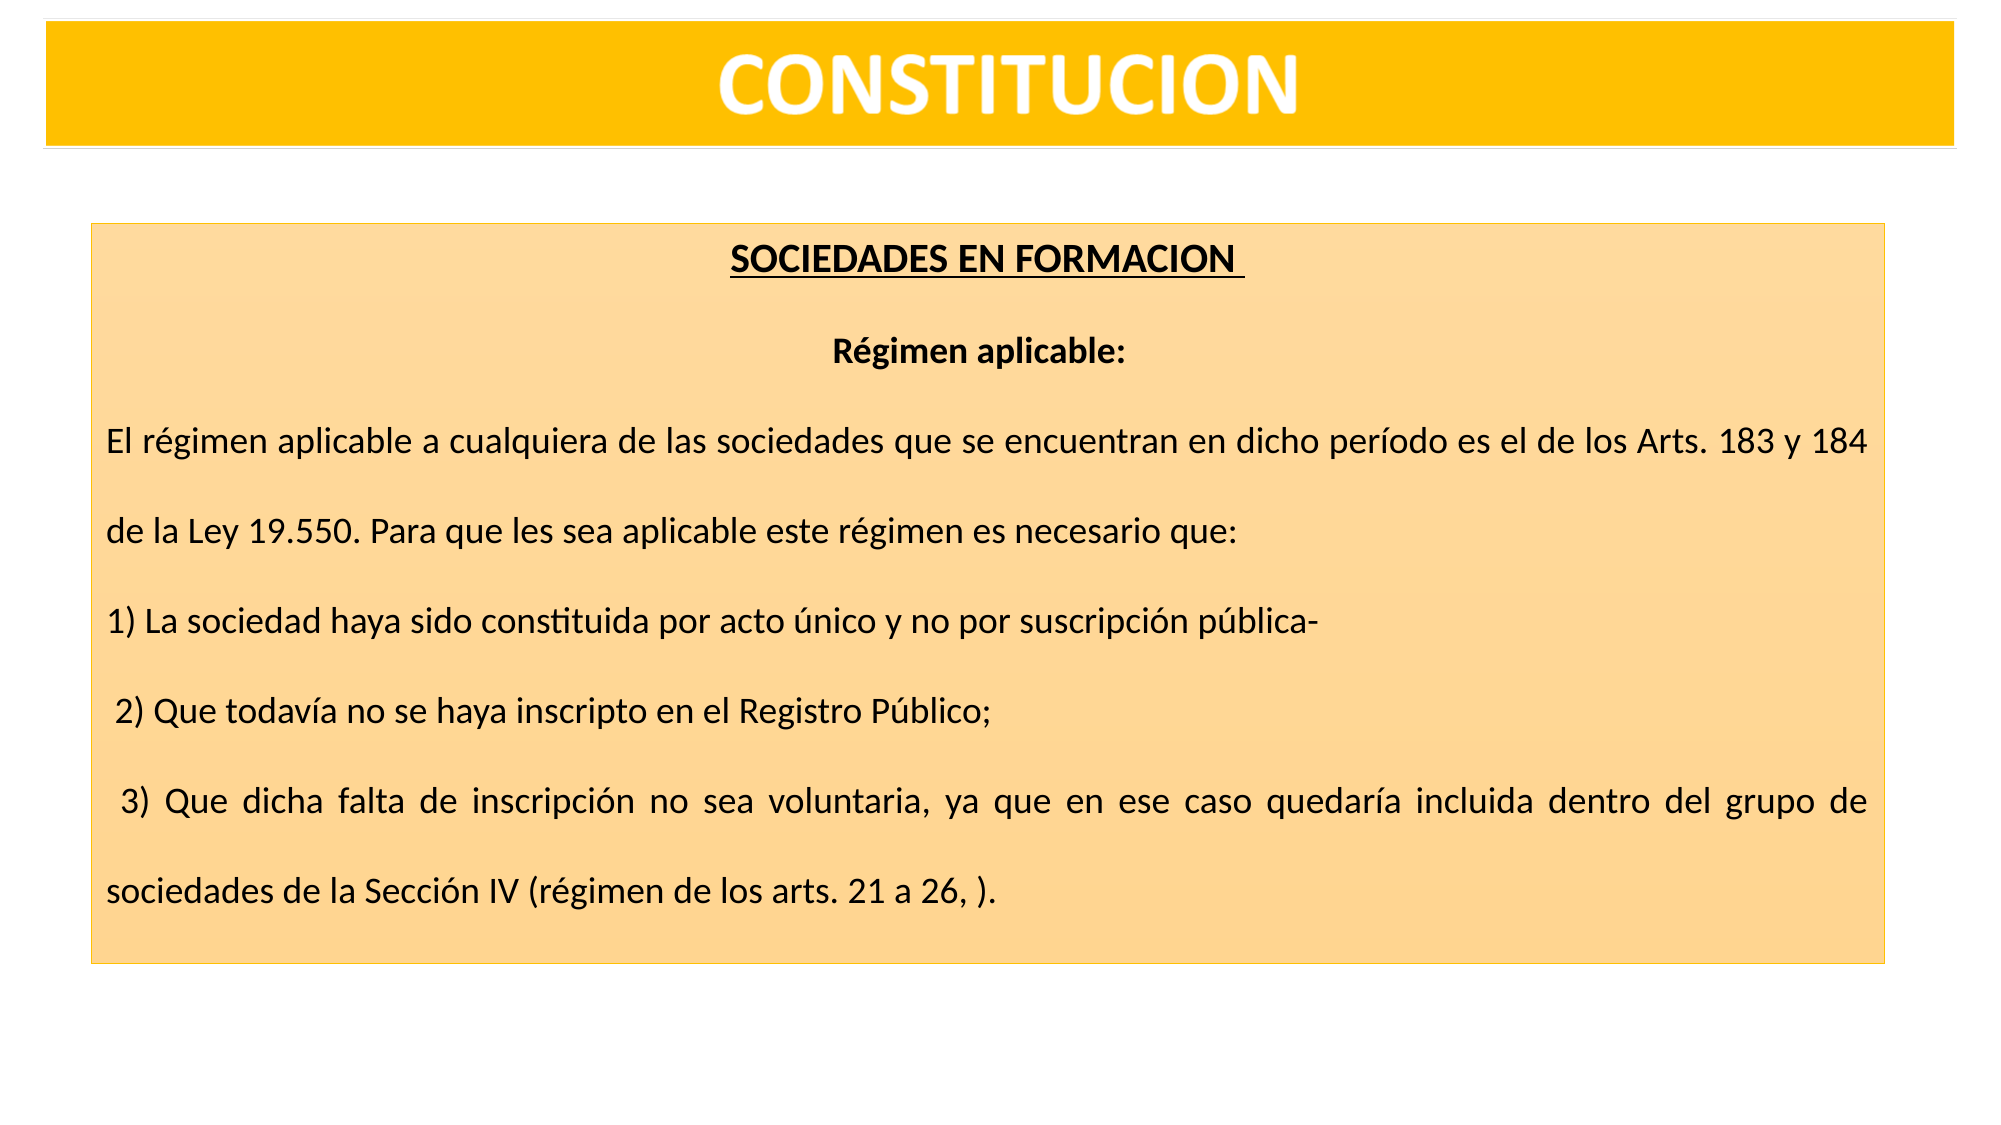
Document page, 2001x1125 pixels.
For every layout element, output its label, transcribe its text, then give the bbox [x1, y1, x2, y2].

text_box SOCIEDADES EN FORMACION Régimen aplicable: El régimen aplicable a cualquiera de las sociedades que se encuentran en dicho período es el de los Arts. 183 y 184 de la Ley 19.550. Para que les sea aplicable este régimen es necesario que: 1) La sociedad haya sido constituida por acto único y no por suscripción pública- 2) Que todavía no se haya inscripto en el Registro Público; 3) Que dicha falta de inscripción no sea voluntaria, ya que en ese caso quedaría incluida dentro del grupo de sociedades de la Sección IV (régimen de los arts. 21 a 26, ). [91, 223, 1885, 964]
picture [43, 0, 1957, 193]
